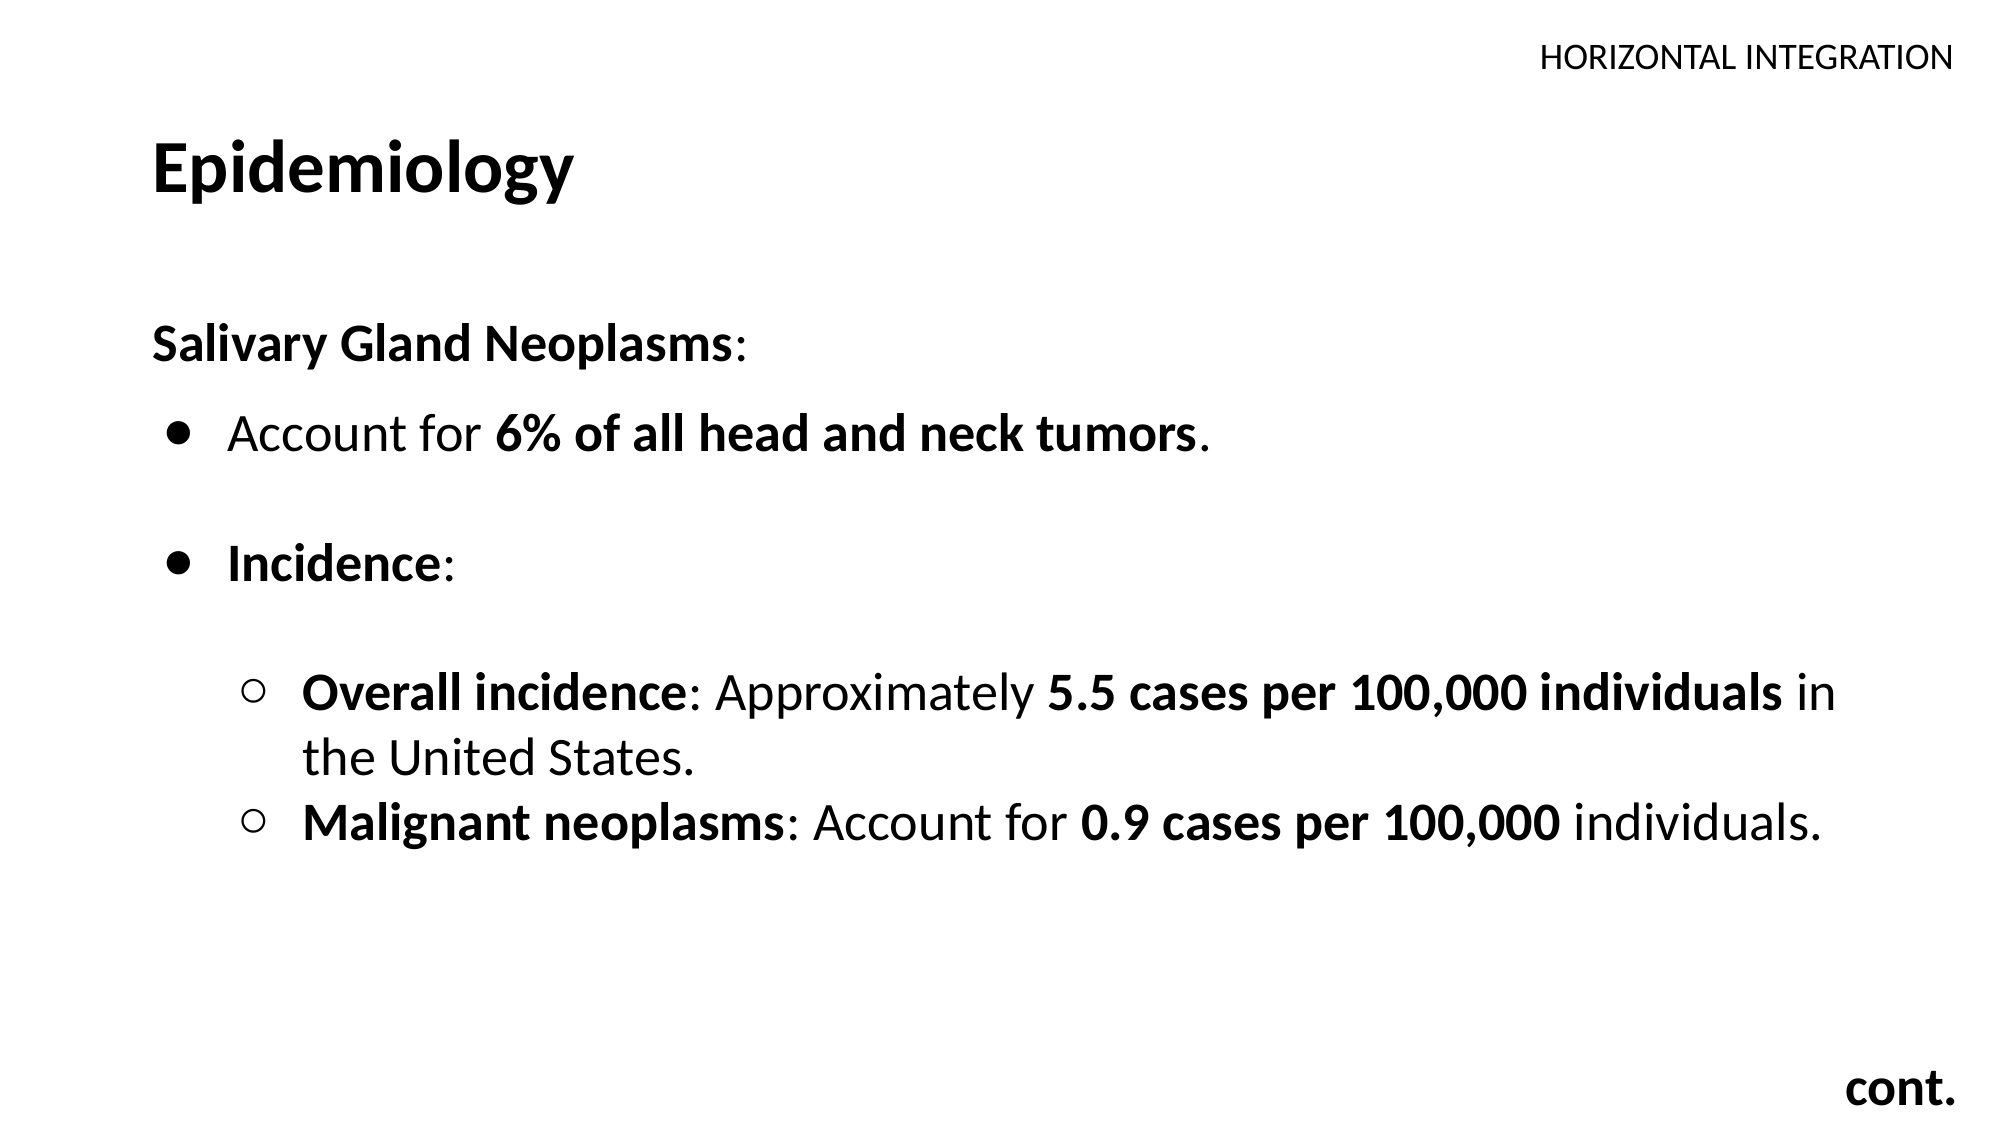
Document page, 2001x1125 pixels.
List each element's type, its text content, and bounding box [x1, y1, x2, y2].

text_box HORIZONTAL INTEGRATION [1524, 24, 2000, 85]
text_box cont. [1830, 1036, 2000, 1125]
list Salivary Gland Neoplasms: Account for 6% of all head and neck tumors. Incidence: Overall incidence: Approximately 5.5 cases per 100,000 individuals in the United States. Malignant neoplasms: Account for 0.9 cases per 100,000 individuals. [137, 299, 1863, 1014]
title Epidemiology [137, 59, 1863, 278]
